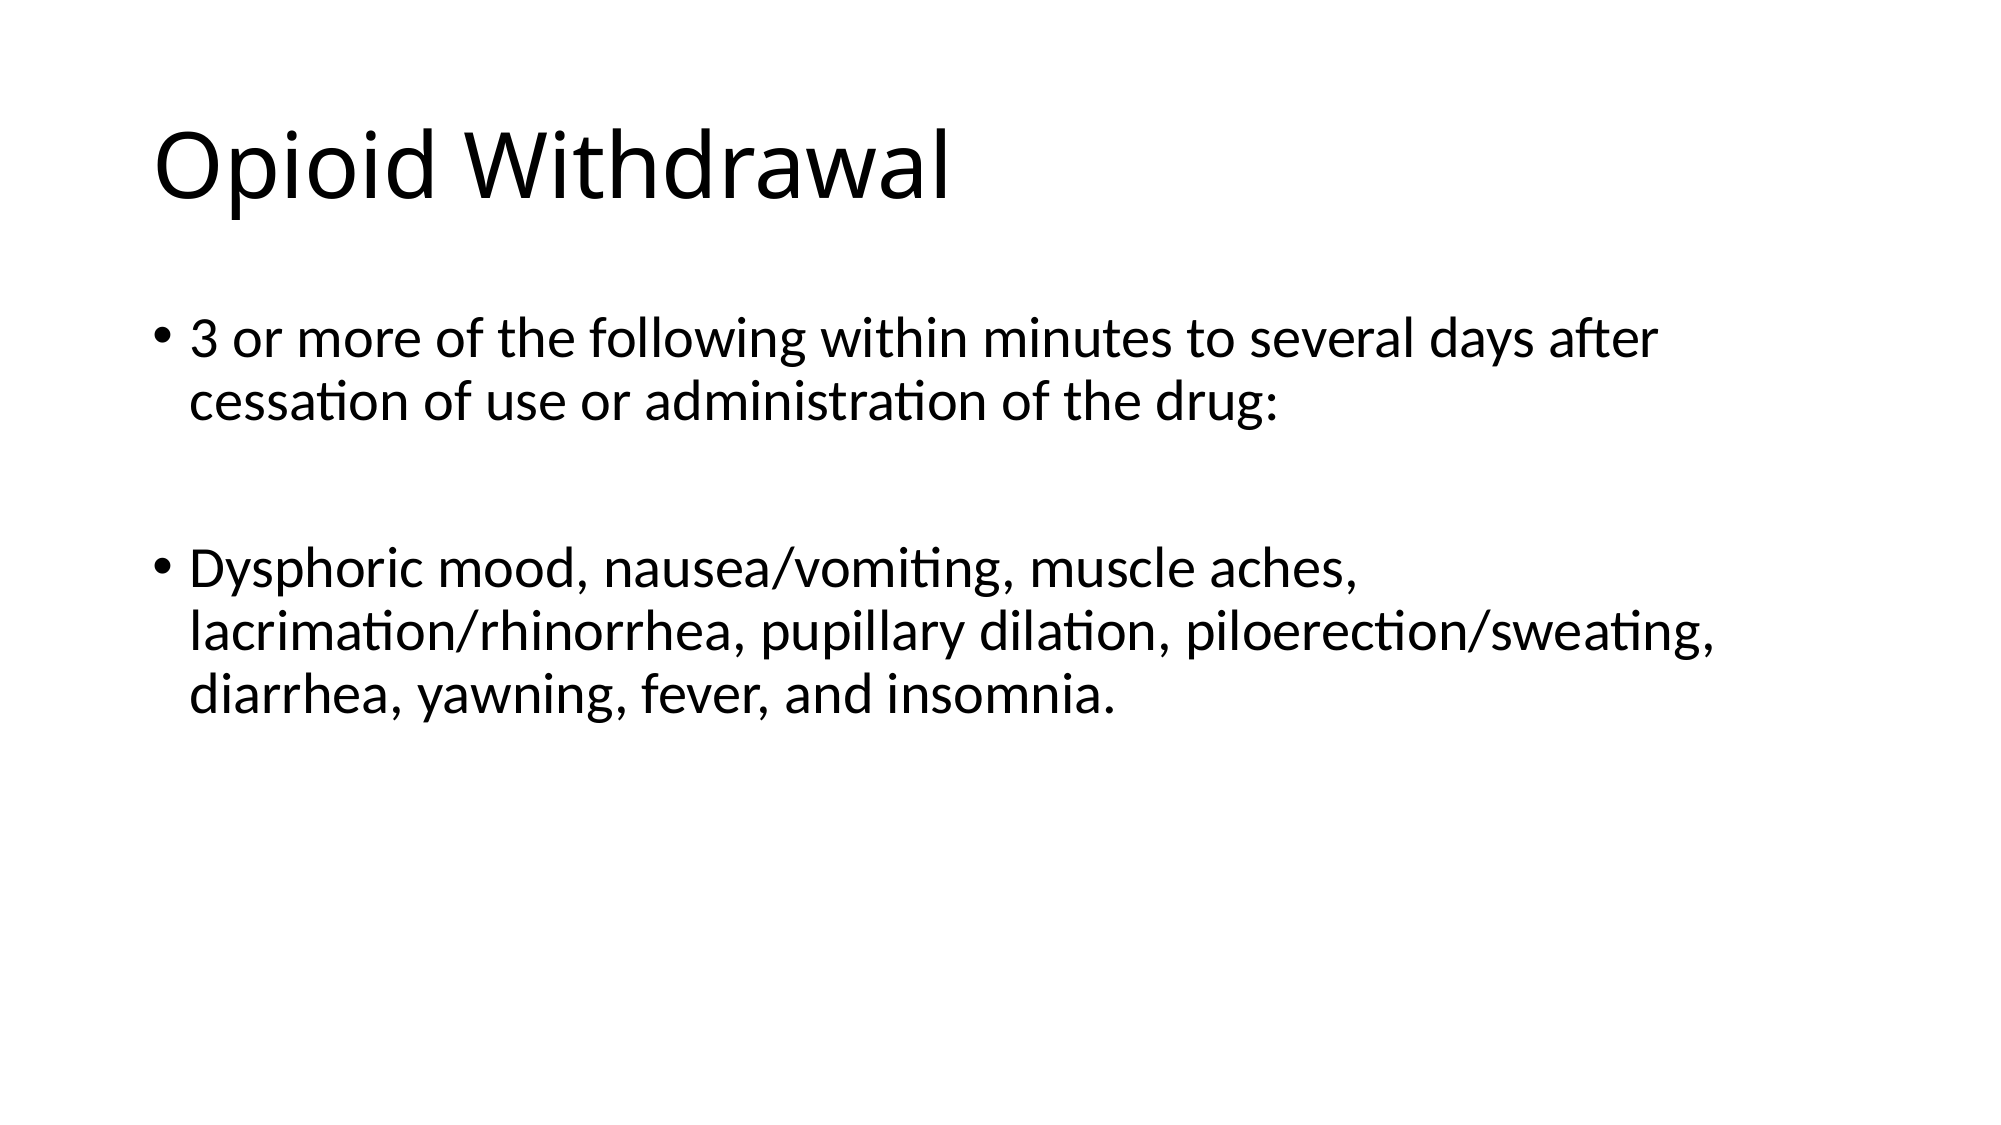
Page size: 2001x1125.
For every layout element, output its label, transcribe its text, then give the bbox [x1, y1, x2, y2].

title Opioid Withdrawal [137, 59, 1863, 278]
list 3 or more of the following within minutes to several days after cessation of use or administration of the drug: Dysphoric mood, nausea/vomiting, muscle aches, lacrimation/rhinorrhea, pupillary dilation, piloerection/sweating, diarrhea, yawning, fever, and insomnia. [137, 299, 1863, 1014]
